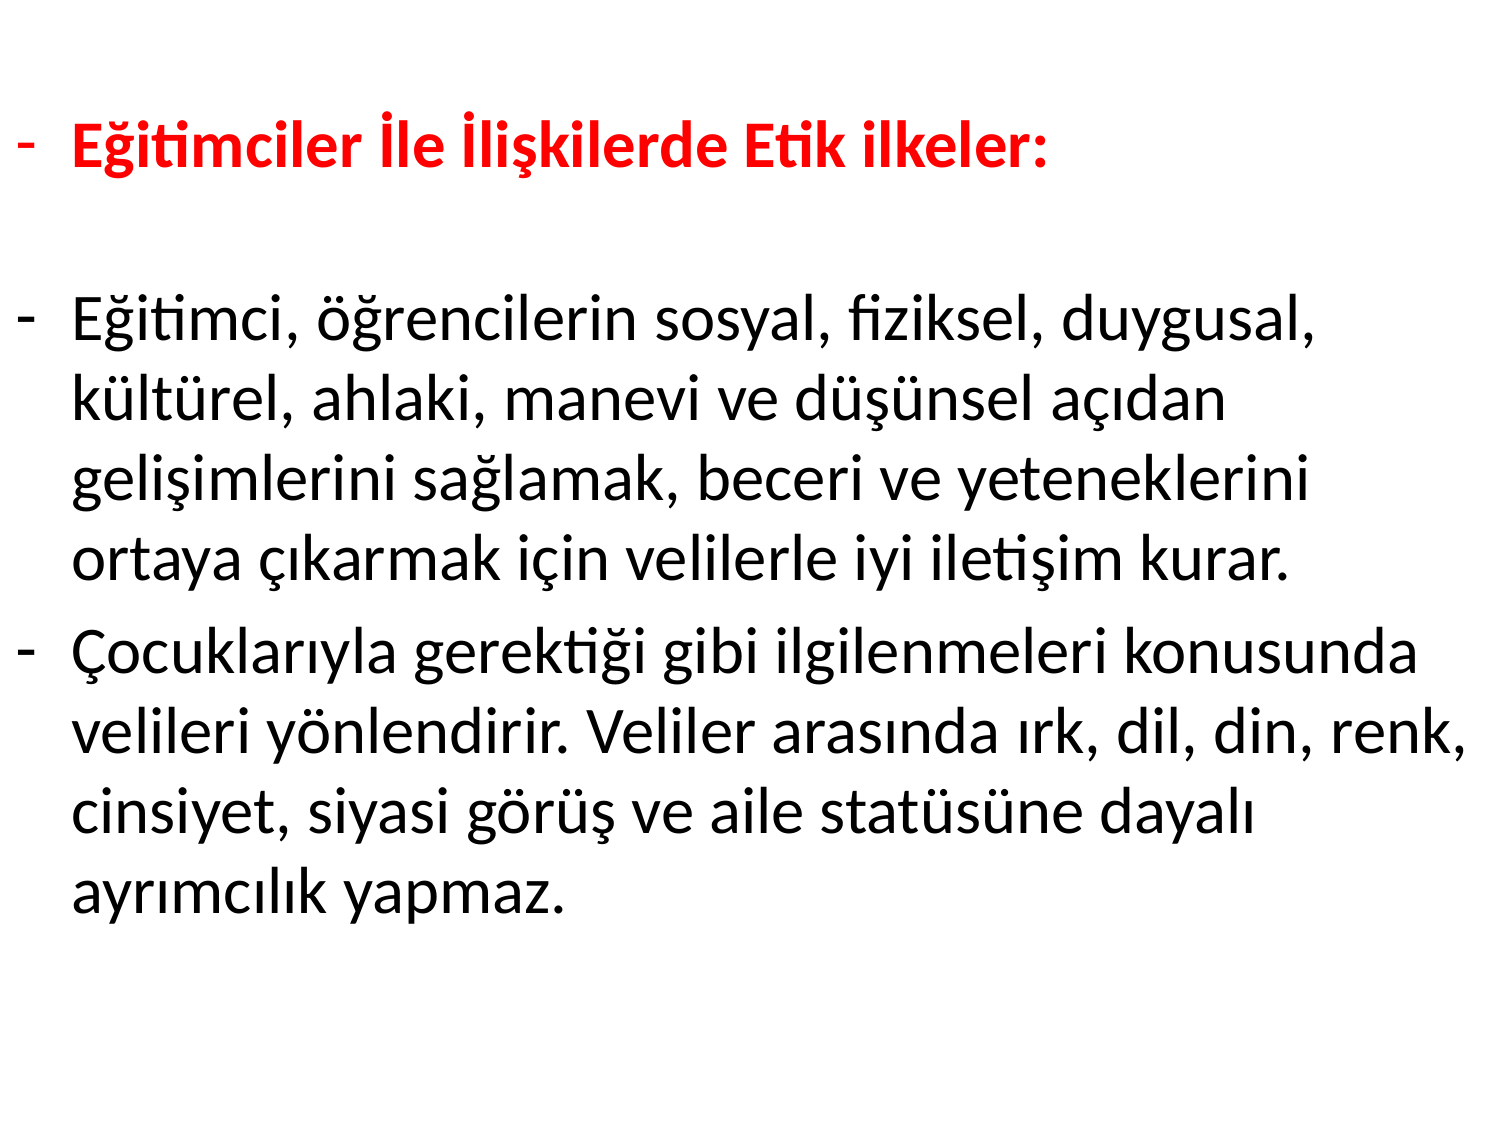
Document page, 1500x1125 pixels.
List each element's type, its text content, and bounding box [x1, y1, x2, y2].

list Eğitimciler İle İlişkilerde Etik ilkeler: Eğitimci, öğrencilerin sosyal, fiziksel, duygusal, kültürel, ahlaki, manevi ve düşünsel açıdan gelişimlerini sağlamak, beceri ve yeteneklerini ortaya çıkarmak için velilerle iyi iletişim kurar. Çocuklarıyla gerektiği gibi ilgilenmeleri konusunda velileri yönlendirir. Veliler arasında ırk, dil, din, renk, cinsiyet, siyasi görüş ve aile statüsüne dayalı ayrımcılık yapmaz. [0, 0, 1500, 1125]
